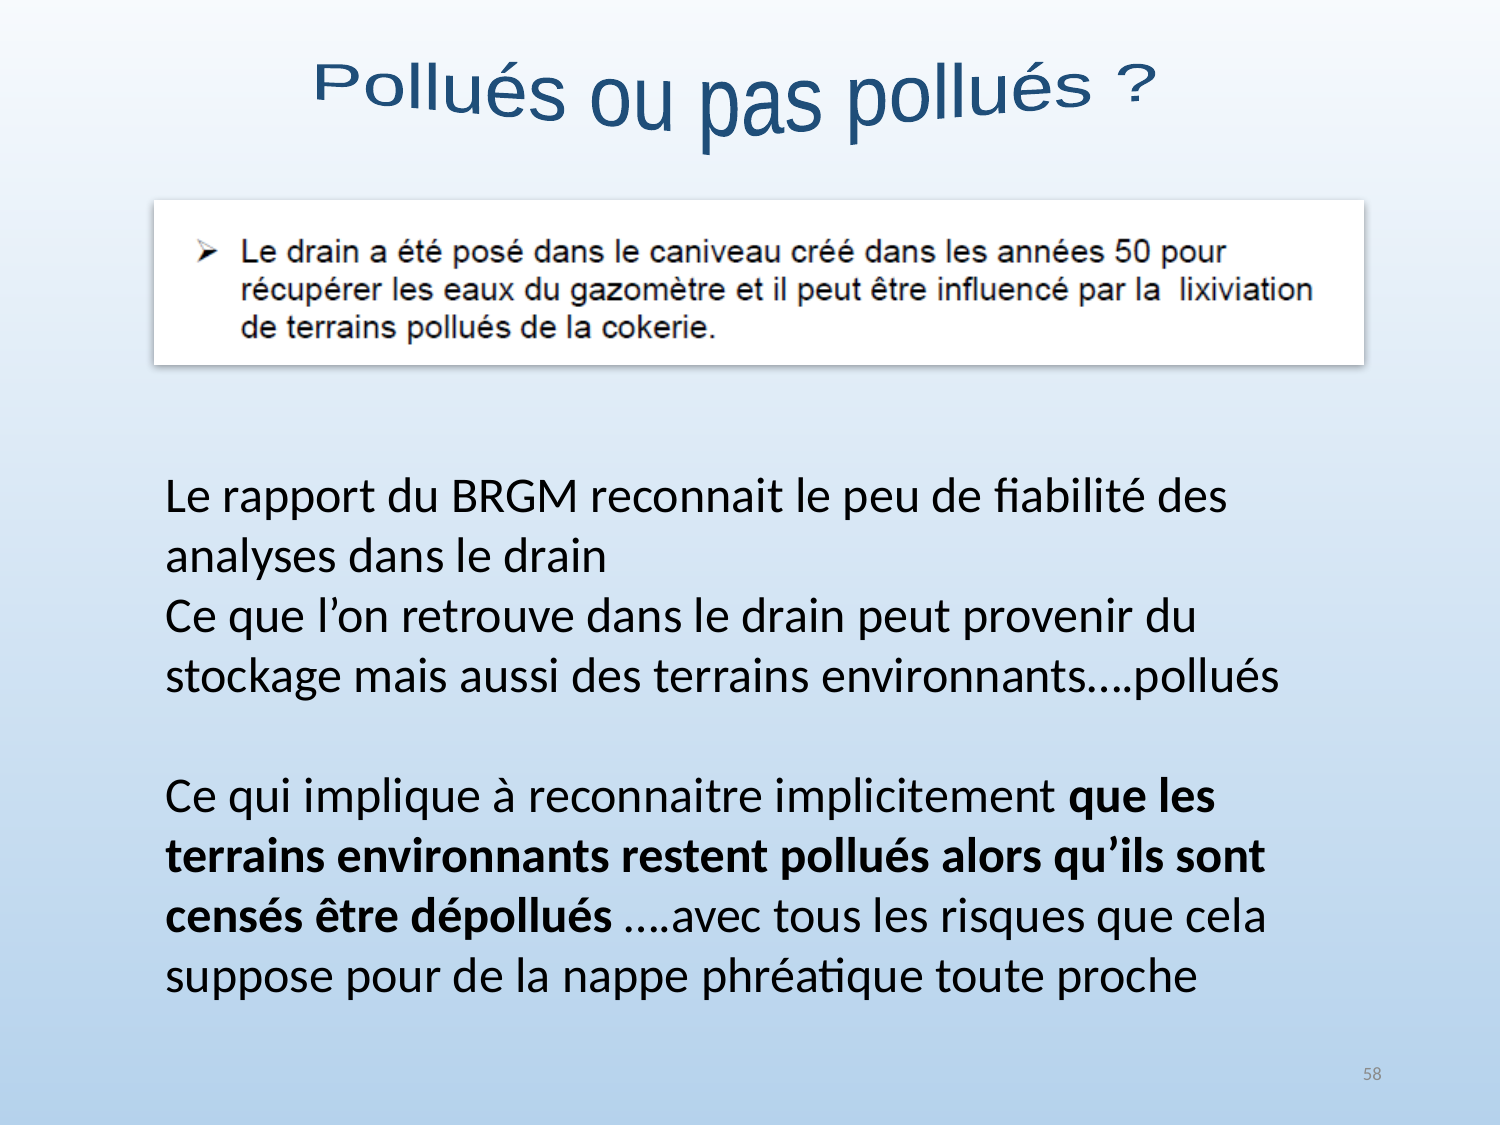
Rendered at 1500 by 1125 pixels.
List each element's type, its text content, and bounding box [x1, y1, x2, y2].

text_box Le rapport du BRGM reconnait le peu de fiabilité des analyses dans le drain Ce que l’on retrouve dans le drain peut provenir du stockage mais aussi des terrains environnants….pollués Ce qui implique à reconnaitre implicitement que les terrains environnants restent pollués alors qu’ils sont censés être dépollués ….avec tous les risques que cela suppose pour de la nappe phréatique toute proche [150, 454, 1368, 1070]
picture [168, 214, 1350, 351]
slide_number 58 [1059, 1042, 1397, 1103]
